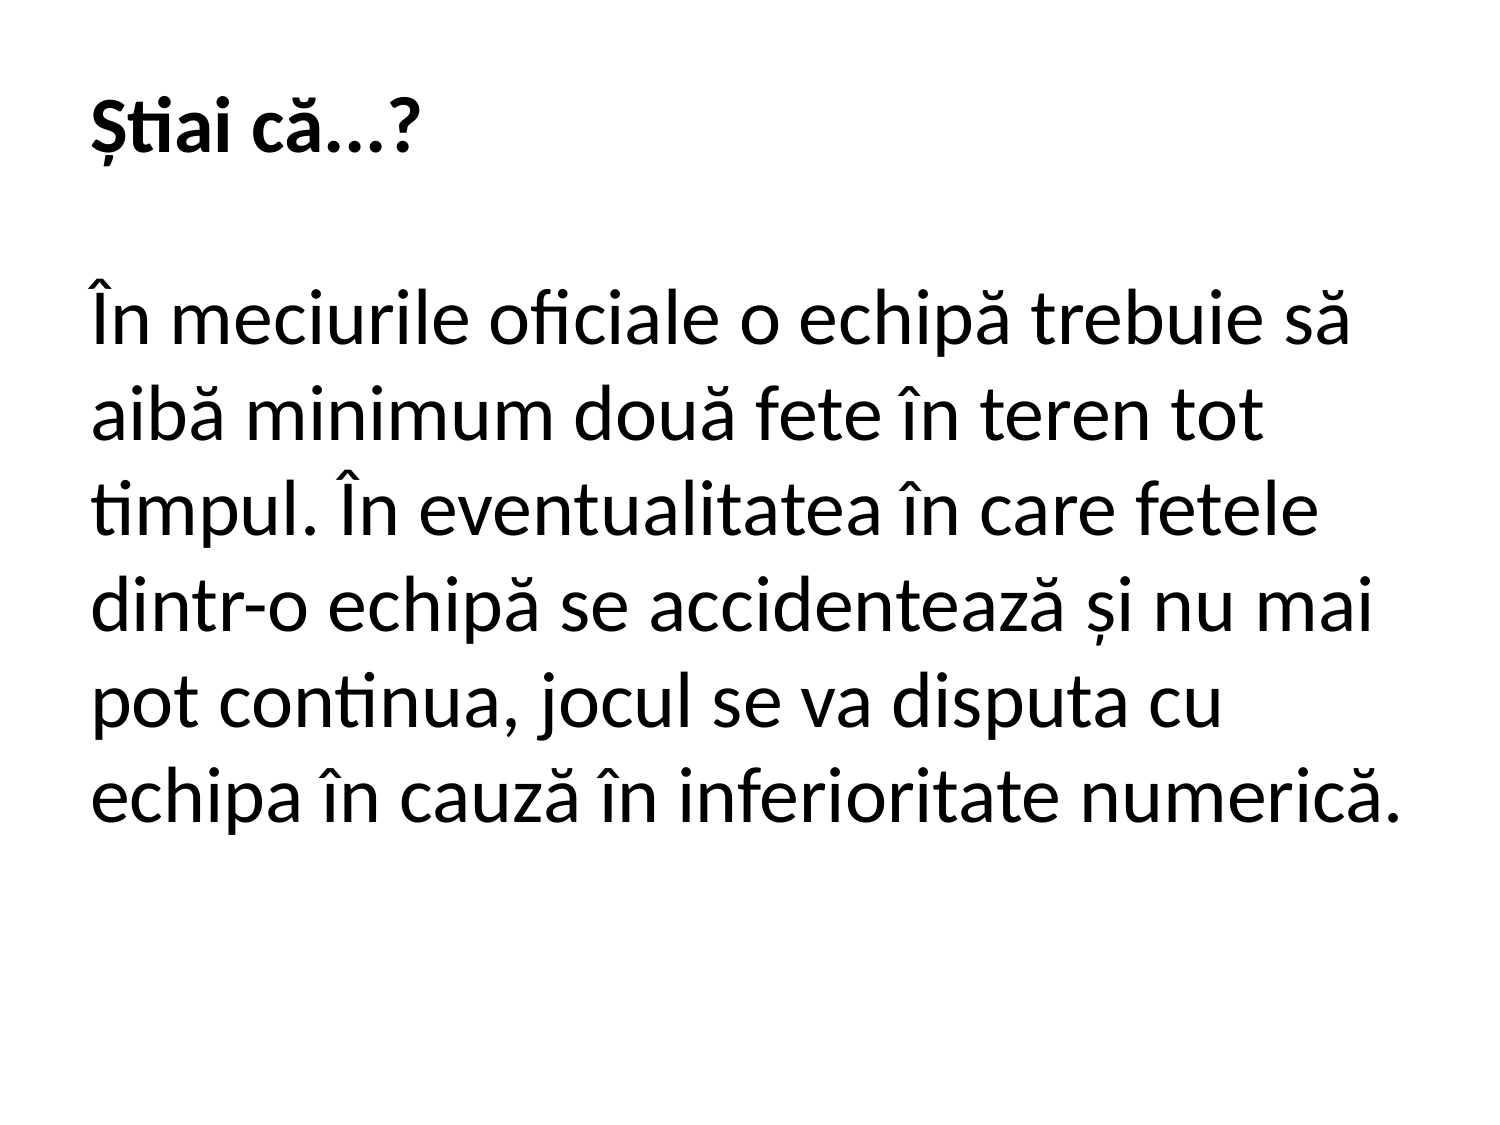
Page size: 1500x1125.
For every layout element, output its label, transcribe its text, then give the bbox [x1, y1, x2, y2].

title Ştiai că...? În meciurile oficiale o echipă trebuie să aibă minimum două fete în teren tot timpul. În eventualitatea în care fetele dintr-o echipă se accidentează şi nu mai pot continua, jocul se va disputa cu echipa în cauză în inferioritate numerică. [75, 45, 1425, 963]
